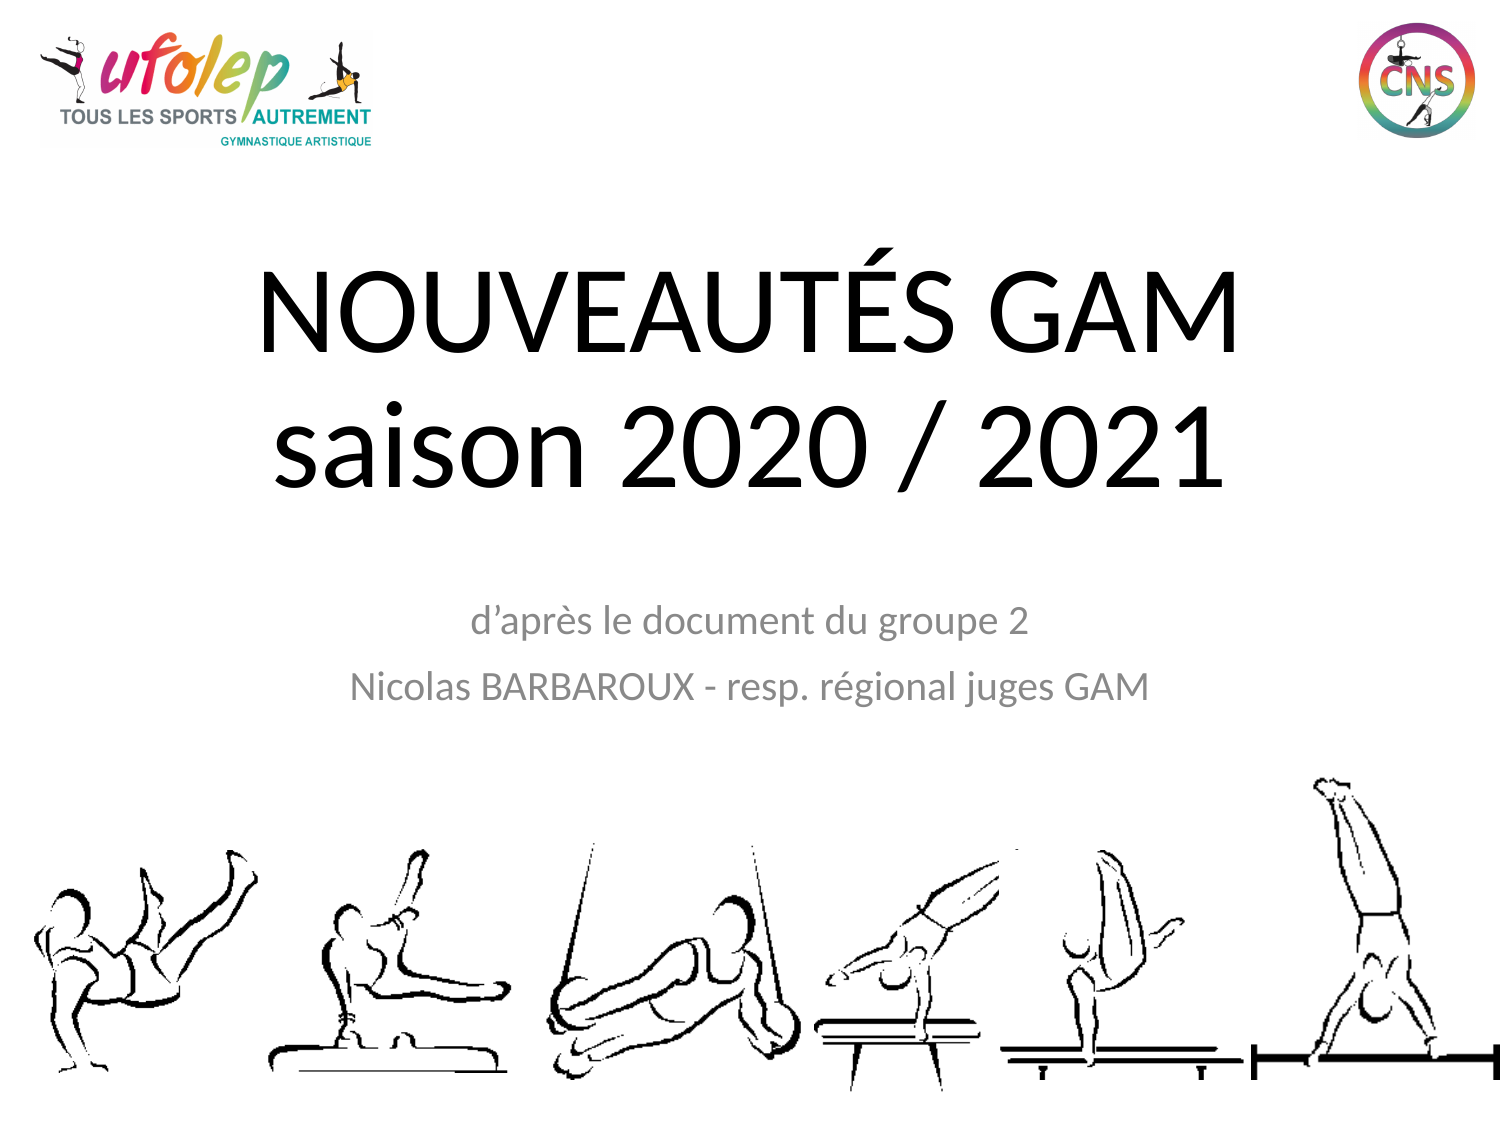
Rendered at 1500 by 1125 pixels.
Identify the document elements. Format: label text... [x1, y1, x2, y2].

picture [32, 850, 260, 1074]
picture [1357, 21, 1476, 140]
picture [814, 847, 1245, 1095]
picture [1251, 775, 1500, 1081]
title NOUVEAUTÉS GAM saison 2020 / 2021 [112, 184, 1388, 576]
picture [40, 29, 373, 149]
picture [544, 833, 806, 1081]
subtitle d’après le document du groupe 2 Nicolas BARBAROUX - resp. régional juges GAM [187, 590, 1313, 863]
picture [262, 847, 515, 1074]
